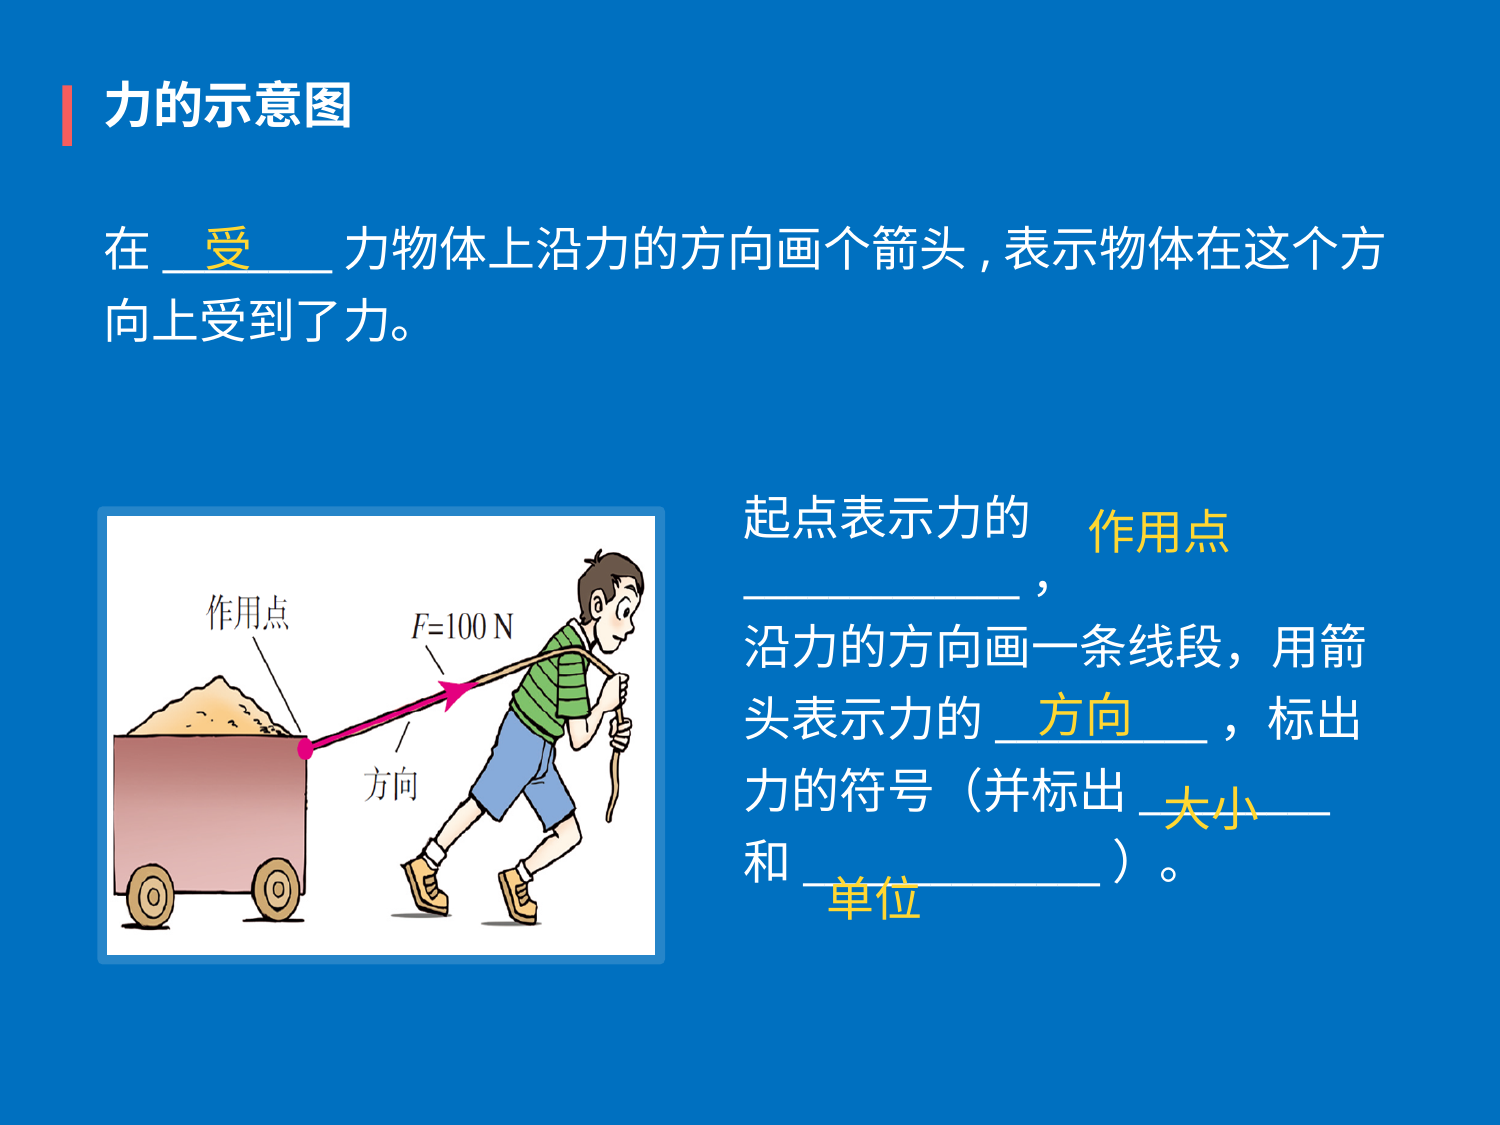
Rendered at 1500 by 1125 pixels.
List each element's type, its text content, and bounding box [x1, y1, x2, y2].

picture [107, 516, 655, 955]
text_box 起点表示力的_____________， 沿力的方向画一条线段，用箭头表示力的__________，标出力的符号（并标出_________和______________）。 [743, 487, 1371, 890]
text_box 单位 [826, 854, 1499, 926]
text_box 作用点 [1087, 487, 1499, 560]
text_box [62, 85, 72, 146]
text_box 受 [204, 204, 1499, 276]
text_box 方向 [1037, 670, 1499, 743]
text_box 力的示意图 [103, 58, 1499, 134]
text_box 在________力物体上沿力的方向画个箭头,表示物体在这个方向上受到了力。 [103, 204, 1429, 348]
text_box 大小 [1163, 764, 1499, 837]
